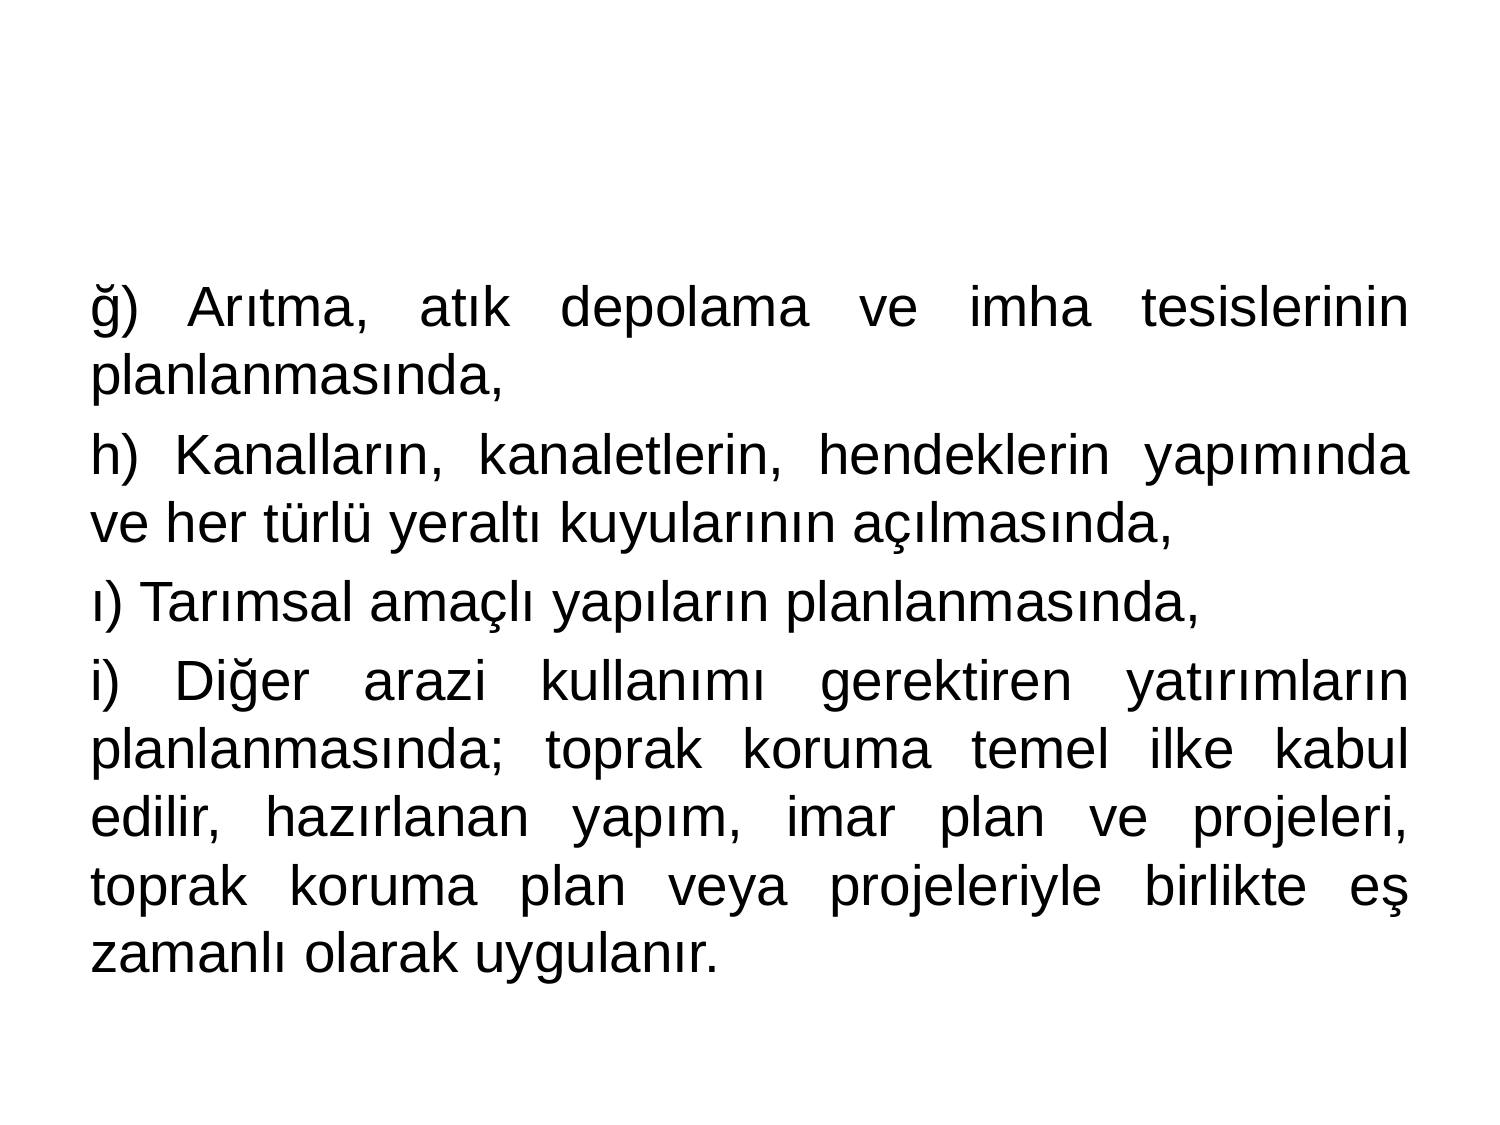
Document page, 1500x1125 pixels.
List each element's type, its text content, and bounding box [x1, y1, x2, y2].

list ğ) Arıtma, atık depolama ve imha tesislerinin planlanmasında, h) Kanalların, kanaletlerin, hendeklerin yapımında ve her türlü yeraltı kuyularının açılmasında, ı) Tarımsal amaçlı yapıların planlanmasında, i) Diğer arazi kullanımı gerektiren yatırımların planlanmasında; toprak koruma temel ilke kabul edilir, hazırlanan yapım, imar plan ve projeleri, toprak koruma plan veya projeleriyle birlikte eş zamanlı olarak uygulanır. [75, 262, 1425, 1005]
